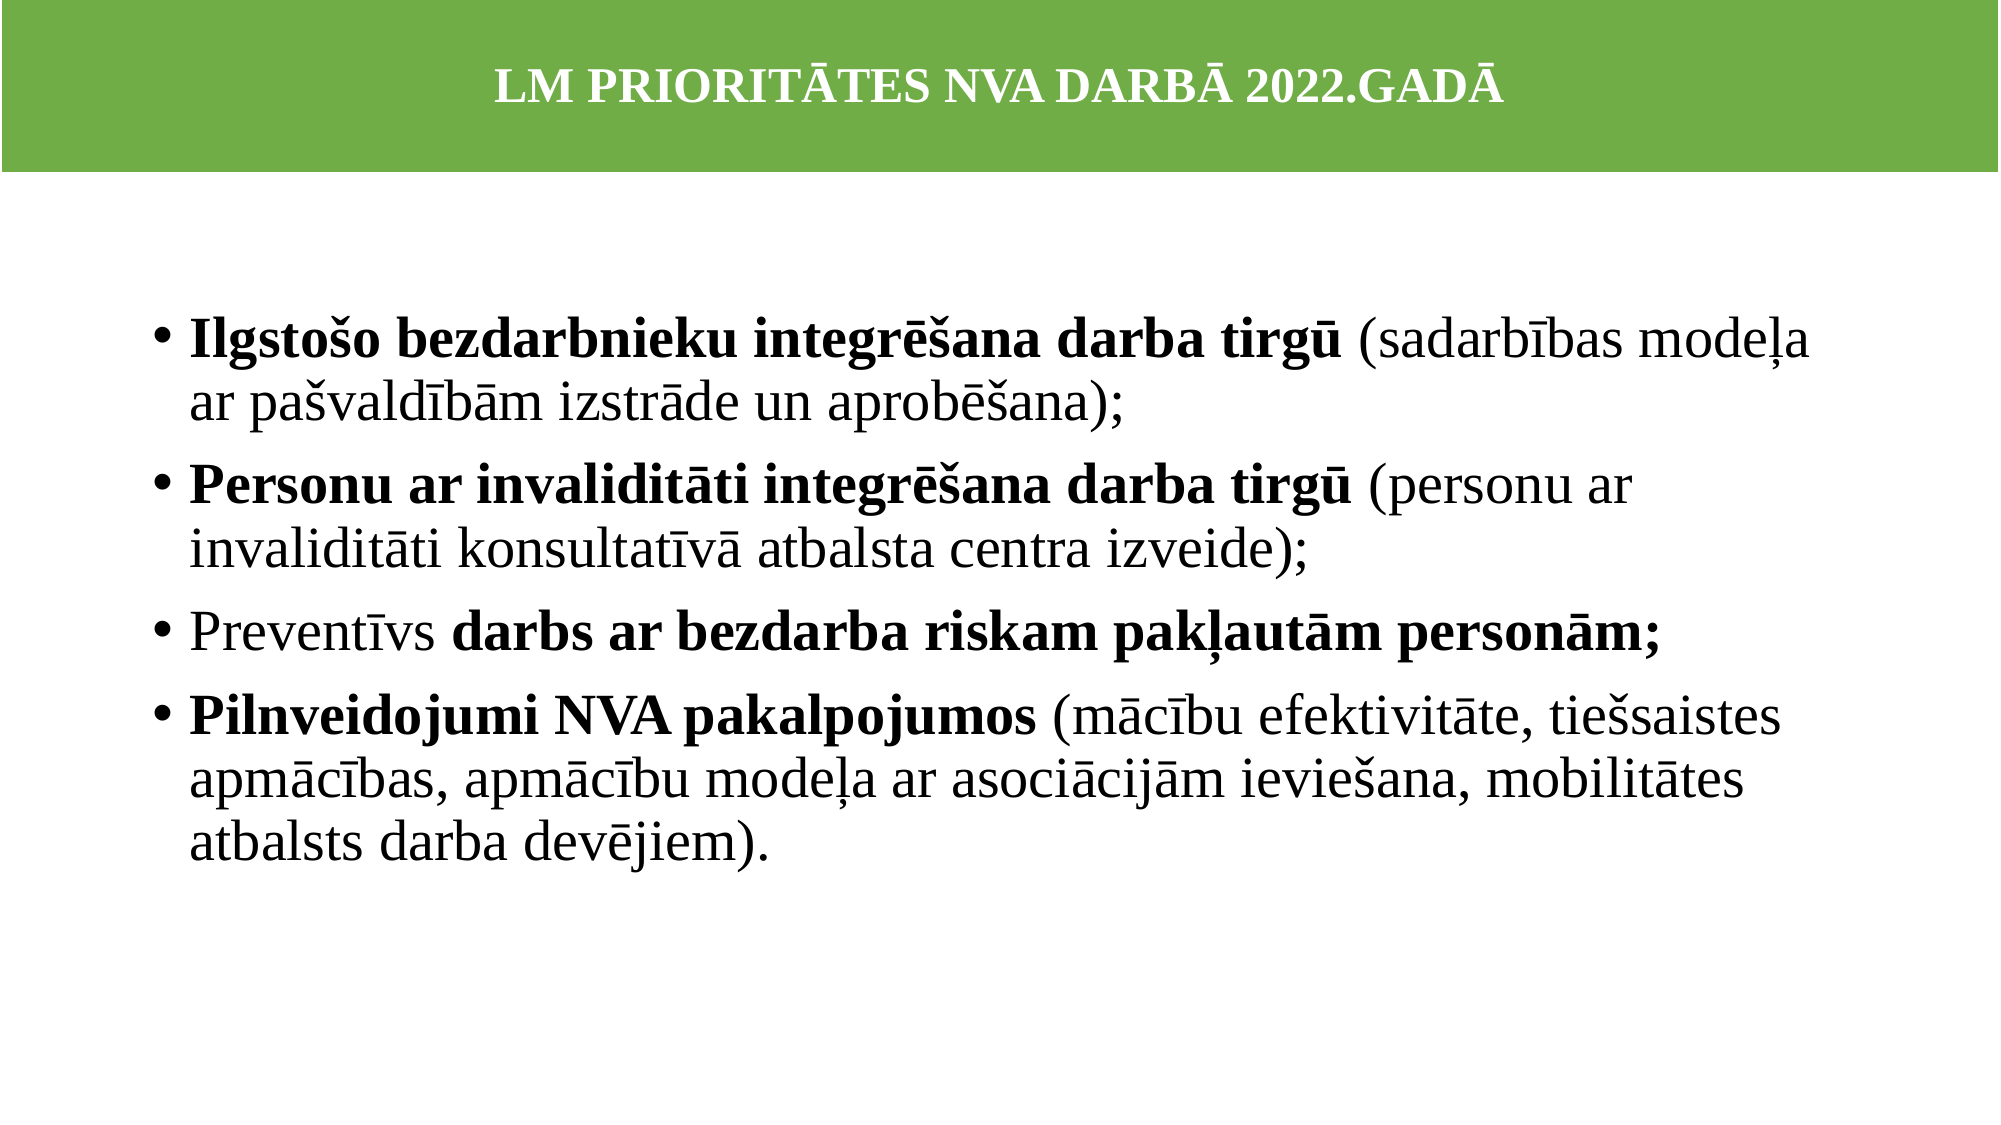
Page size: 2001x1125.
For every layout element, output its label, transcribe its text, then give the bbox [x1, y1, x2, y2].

title LM prioritātes NVA darbā 2022.gadā [137, 30, 1863, 142]
text_box [0, 0, 2000, 175]
list Ilgstošo bezdarbnieku integrēšana darba tirgū (sadarbības modeļa ar pašvaldībām izstrāde un aprobēšana); Personu ar invaliditāti integrēšana darba tirgū (personu ar invaliditāti konsultatīvā atbalsta centra izveide); Preventīvs darbs ar bezdarba riskam pakļautām personām; Pilnveidojumi NVA pakalpojumos (mācību efektivitāte, tiešsaistes apmācības, apmācību modeļa ar asociācijām ieviešana, mobilitātes atbalsts darba devējiem). [137, 299, 1863, 1014]
